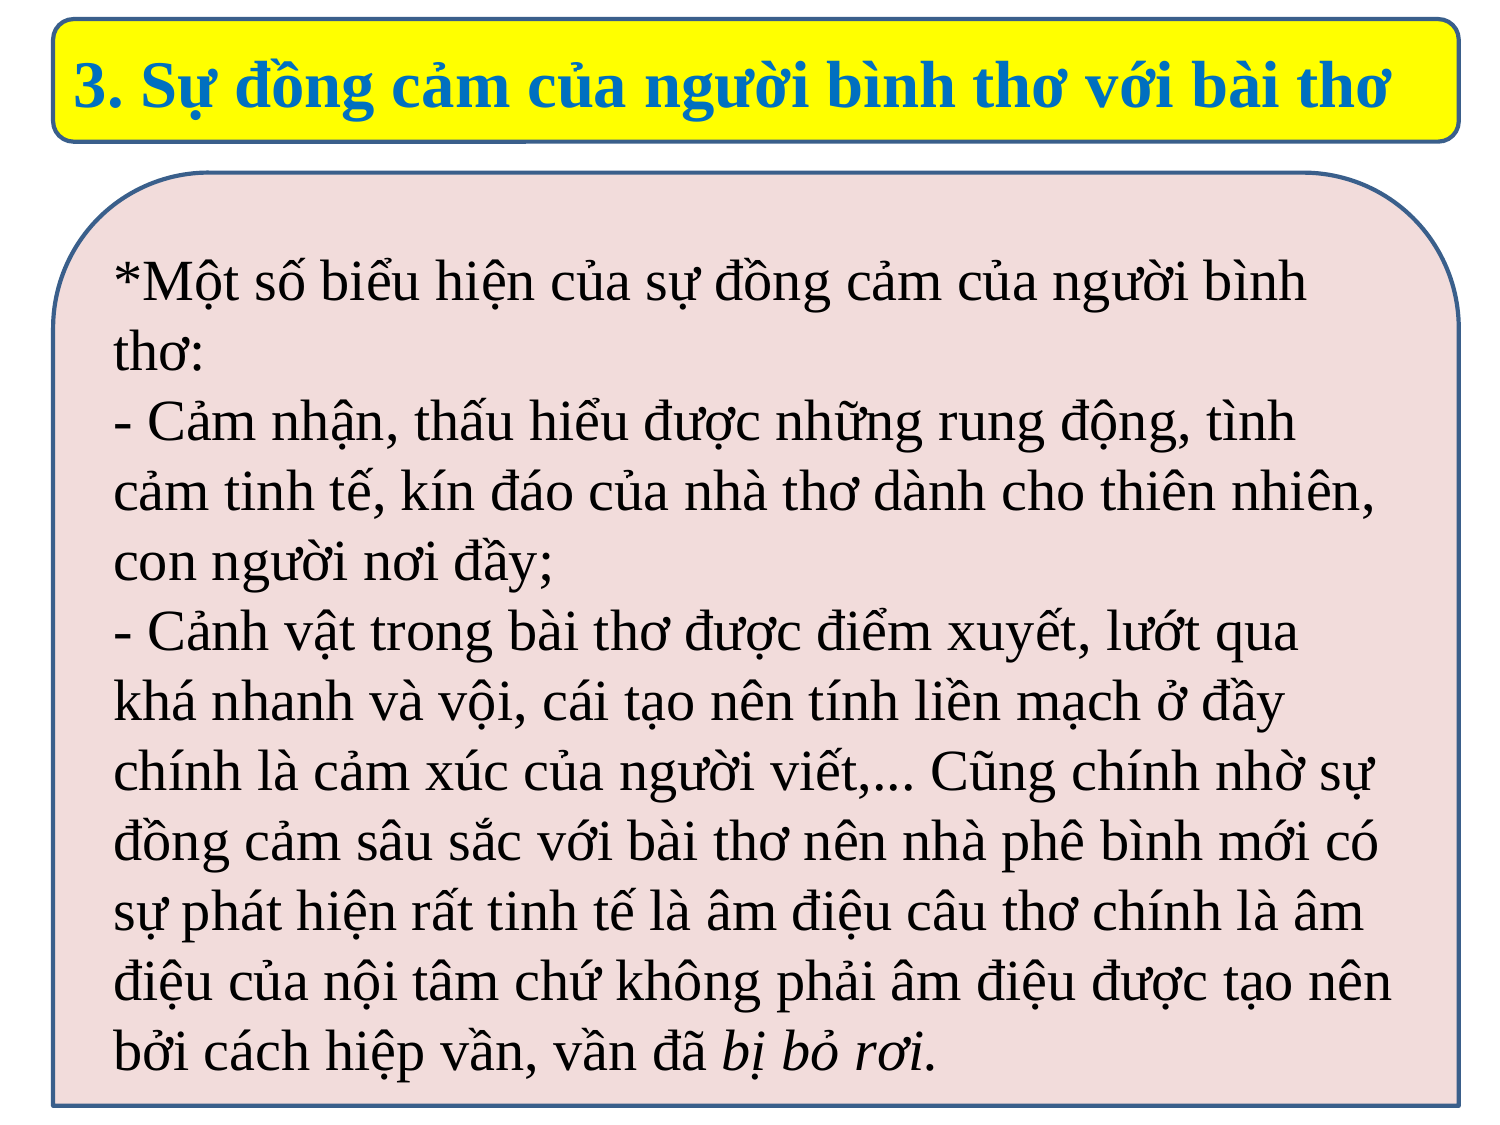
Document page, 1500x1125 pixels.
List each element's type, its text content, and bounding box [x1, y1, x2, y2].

text_box *Một số biểu hiện của sự đồng cảm của người bình thơ: - Cảm nhận, thấu hiểu được những rung động, tình cảm tinh tế, kín đáo của nhà thơ dành cho thiên nhiên, con người nơi đầy; - Cảnh vật trong bài thơ được điểm xuyết, lướt qua khá nhanh và vội, cái tạo nên tính liền mạch ở đầy chính là cảm xúc của người viết,... Cũng chính nhờ sự đồng cảm sâu sắc với bài thơ nên nhà phê bình mới có sự phát hiện rất tinh tế là âm điệu câu thơ chính là âm điệu của nội tâm chứ không phải âm điệu được tạo nên bởi cách hiệp vần, vần đã bị bỏ rơi. [50, 170, 1461, 1108]
text_box 3. Sự đồng cảm của người bình thơ với bài thơ [50, 16, 1461, 144]
